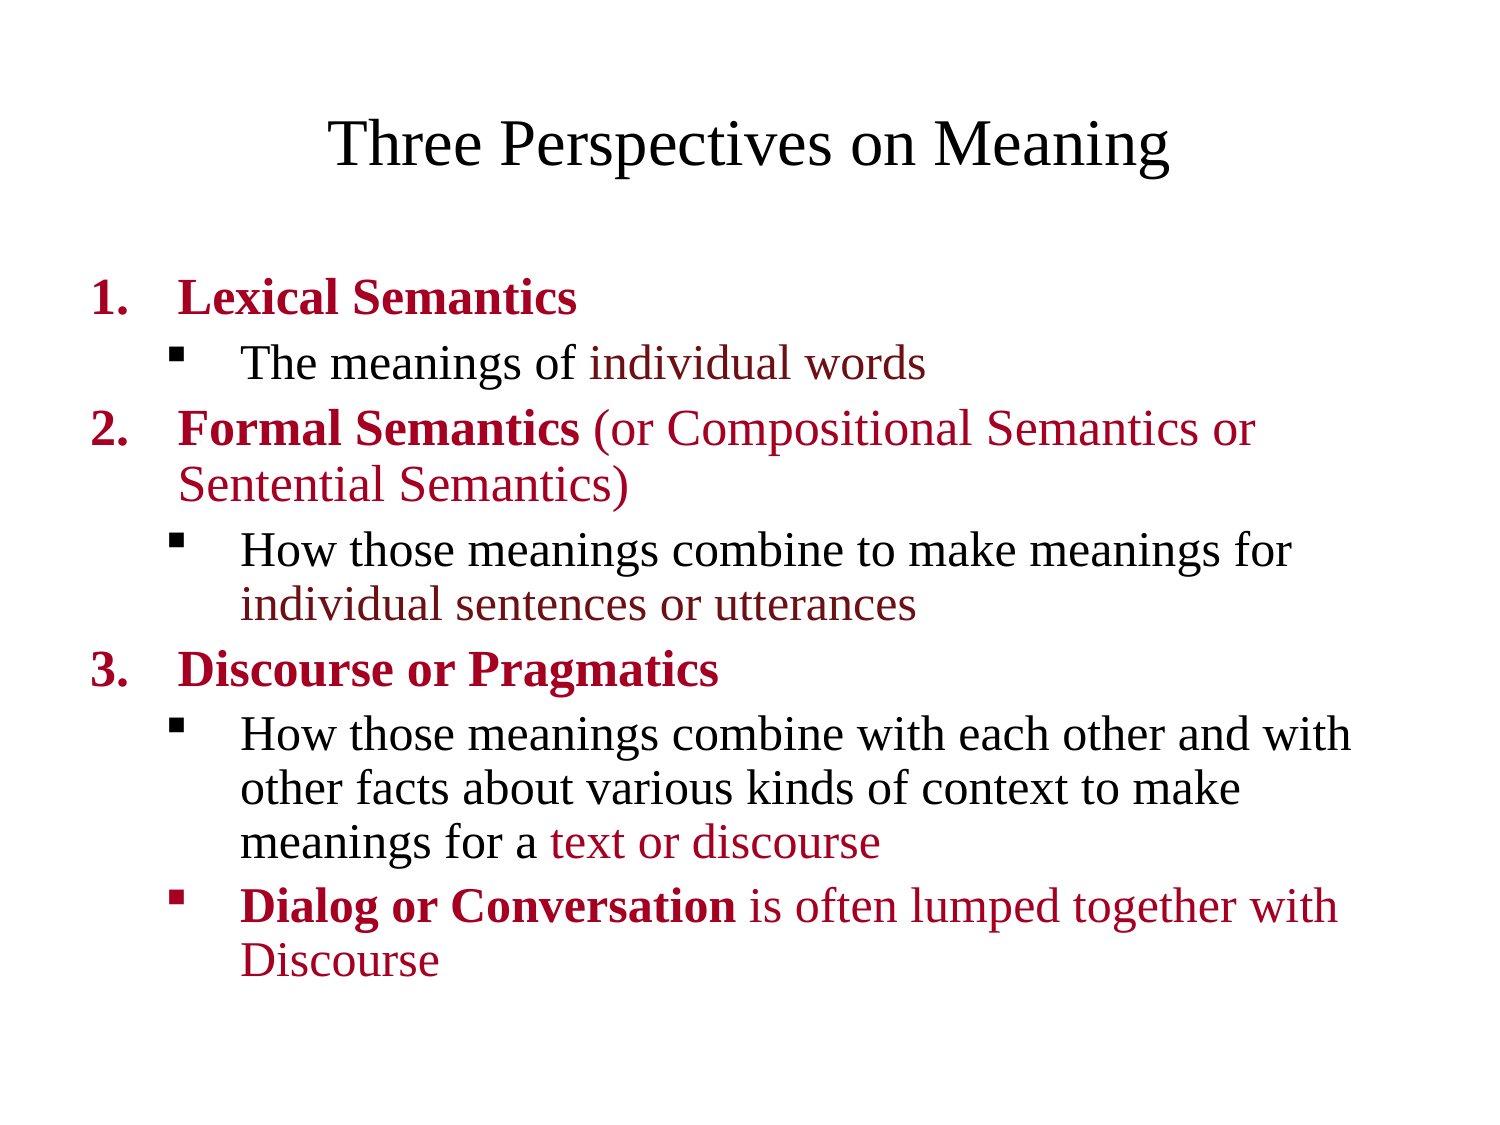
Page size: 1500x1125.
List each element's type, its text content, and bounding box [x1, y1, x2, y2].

title Three Perspectives on Meaning [74, 44, 1426, 233]
list Lexical Semantics The meanings of individual words Formal Semantics (or Compositional Semantics or Sentential Semantics) How those meanings combine to make meanings for individual sentences or utterances Discourse or Pragmatics How those meanings combine with each other and with other facts about various kinds of context to make meanings for a text or discourse Dialog or Conversation is often lumped together with Discourse [74, 262, 1426, 1006]
